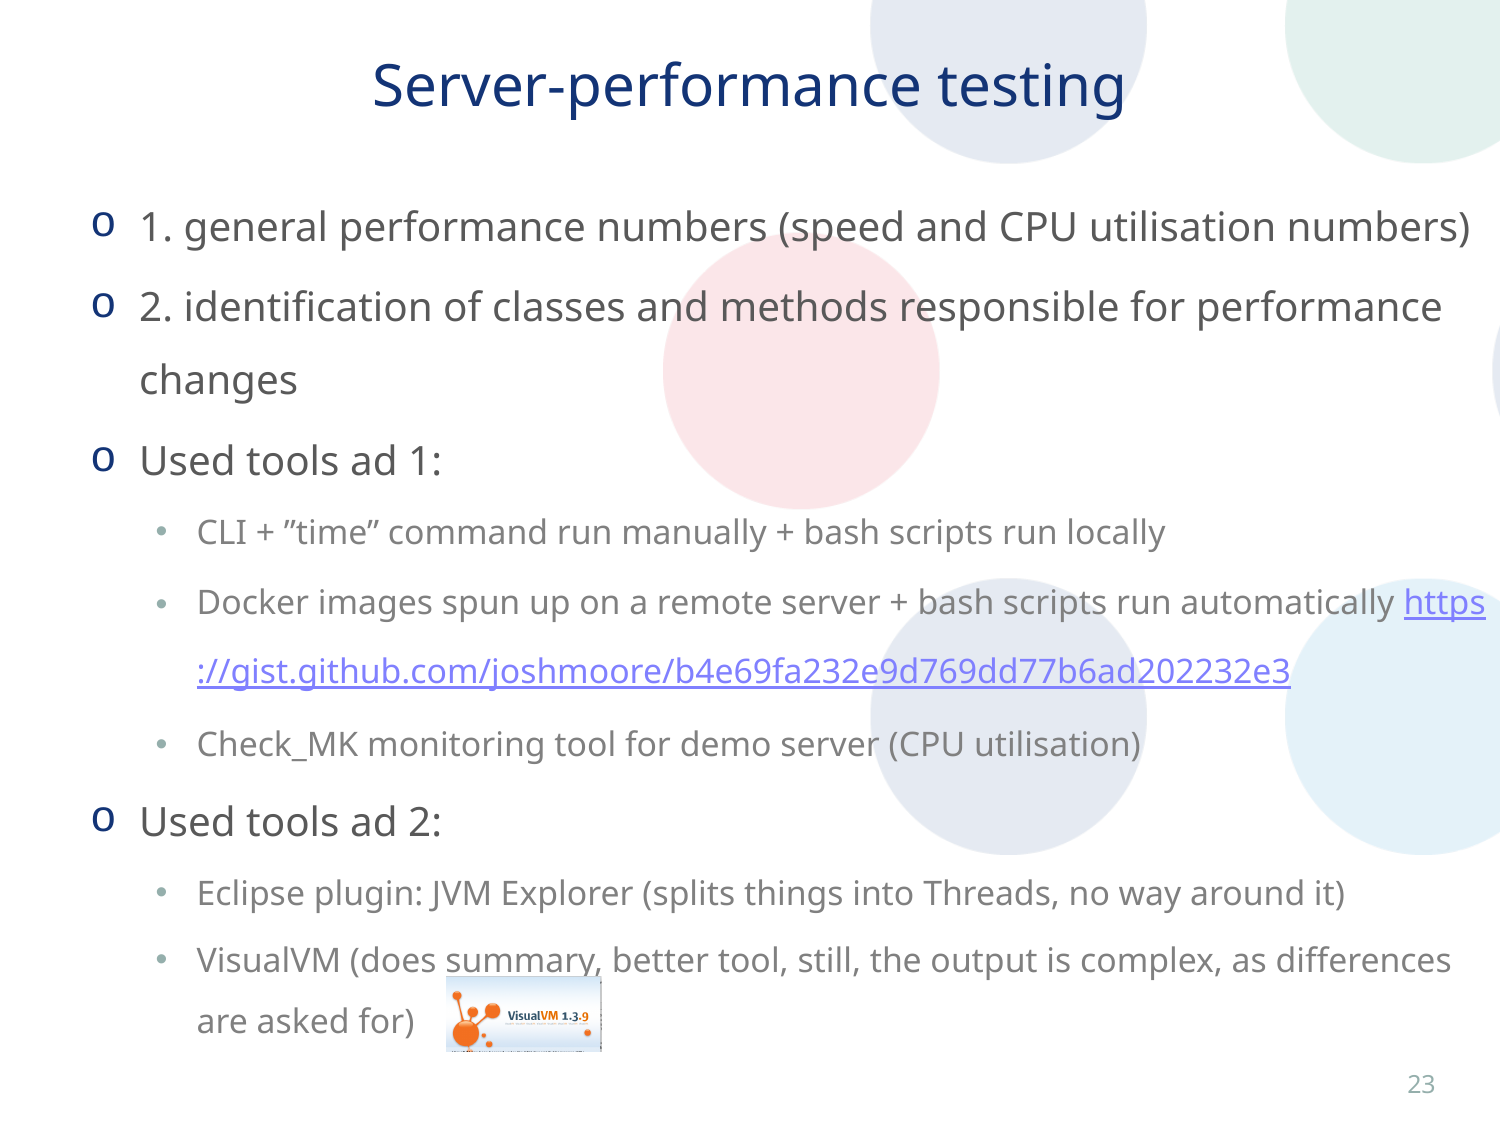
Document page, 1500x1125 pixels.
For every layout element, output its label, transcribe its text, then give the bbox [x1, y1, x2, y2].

list 1. general performance numbers (speed and CPU utilisation numbers) 2. identification of classes and methods responsible for performance changes Used tools ad 1: CLI + ”time” command run manually + bash scripts run locally Docker images spun up on a remote server + bash scripts run automatically https://gist.github.com/joshmoore/b4e69fa232e9d769dd77b6ad202232e3 Check_MK monitoring tool for demo server (CPU utilisation) Used tools ad 2: Eclipse plugin: JVM Explorer (splits things into Threads, no way around it) VisualVM (does summary, better tool, still, the output is complex, as differences are asked for) [75, 168, 1500, 1056]
slide_number 22 [1332, 1055, 1451, 1116]
picture [446, 976, 602, 1053]
title Server-performance testing [75, 1, 1425, 165]
